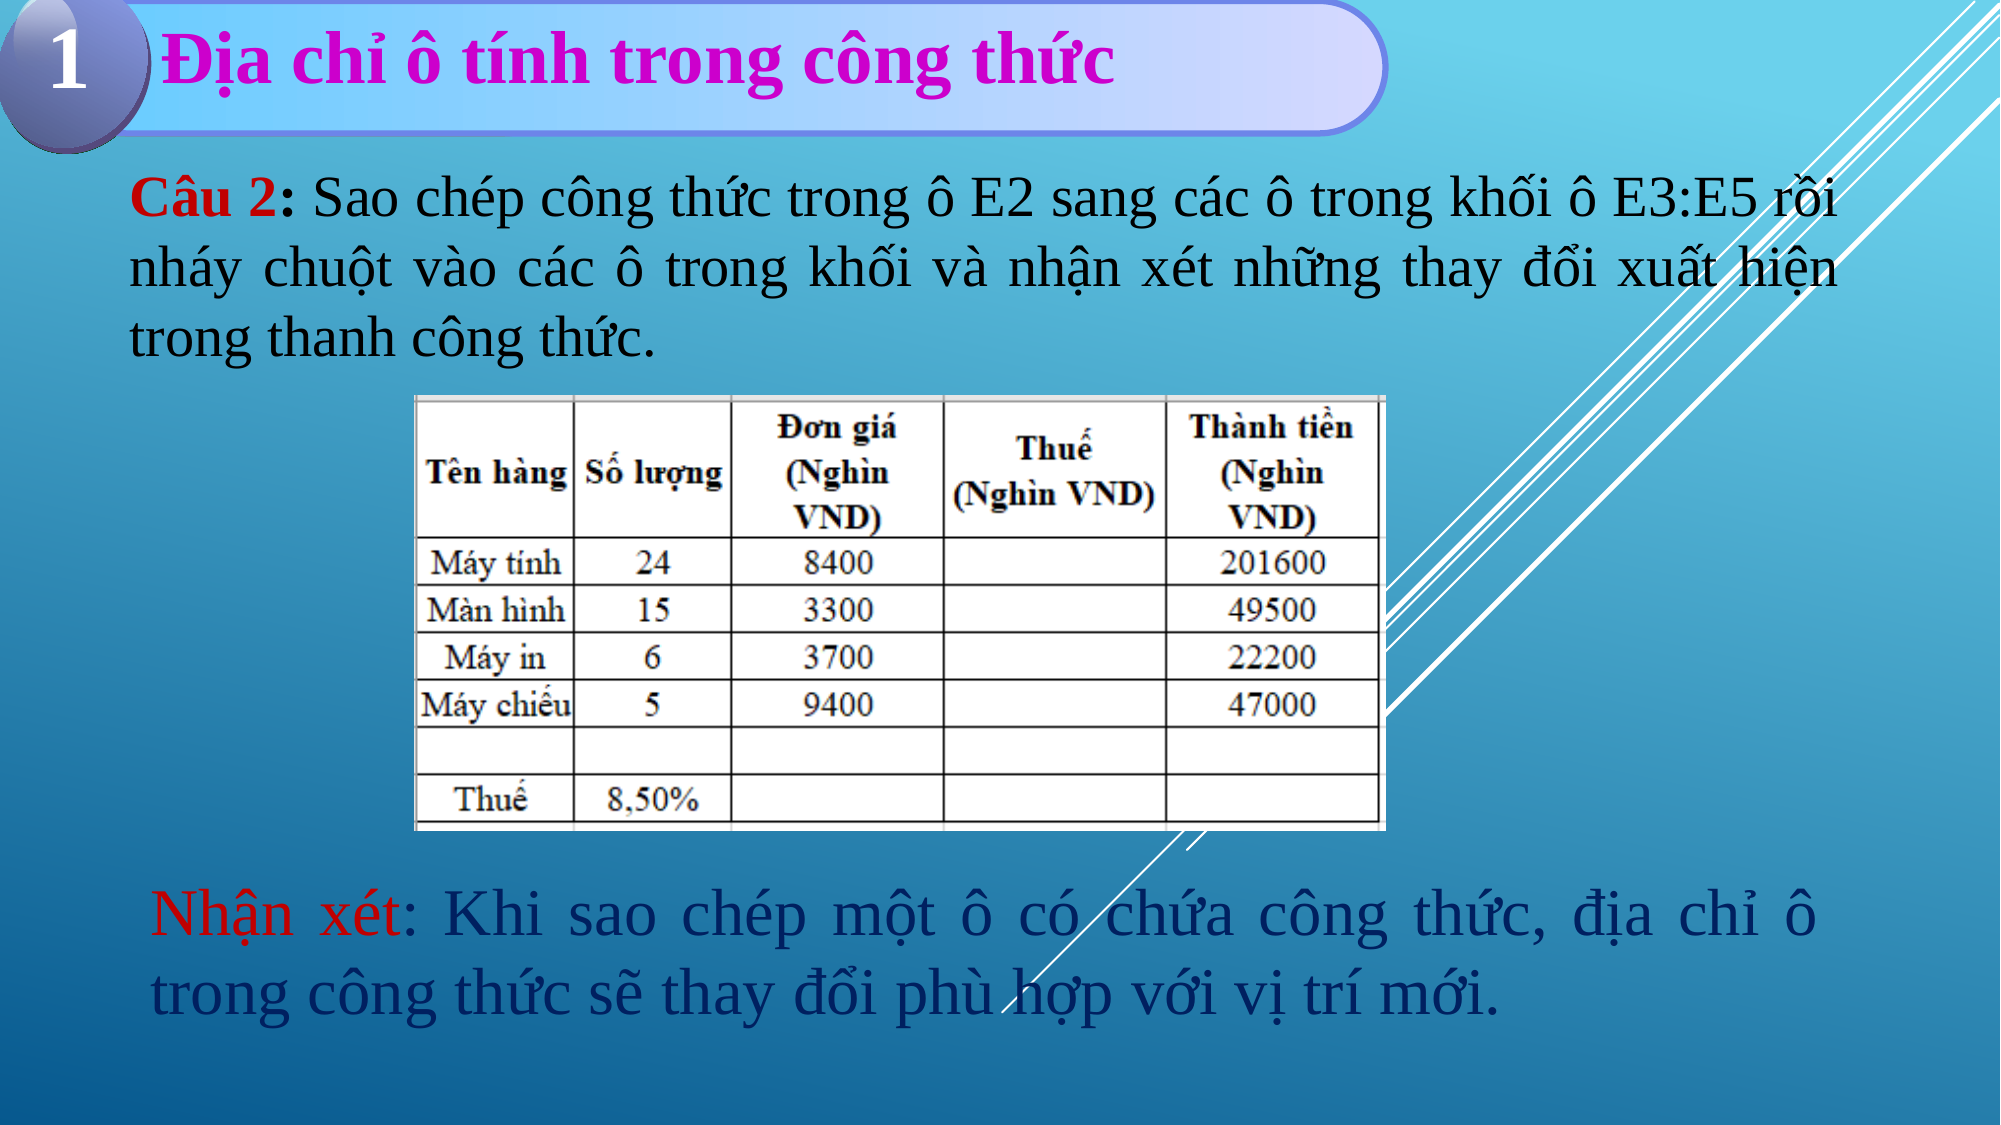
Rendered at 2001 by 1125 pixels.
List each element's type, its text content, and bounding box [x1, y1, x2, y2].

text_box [0, 0, 1386, 157]
text_box Nhận xét: Khi sao chép một ô có chứa công thức, địa chỉ ô trong công thức sẽ thay đổi phù hợp với vị trí mới. [135, 860, 1835, 1036]
text_box Câu 2: Sao chép công thức trong ô E2 sang các ô trong khối ô E3:E5 rồi nháy chuột vào các ô trong khối và nhận xét những thay đổi xuất hiện trong thanh công thức. [114, 150, 1855, 376]
picture [414, 395, 1386, 831]
